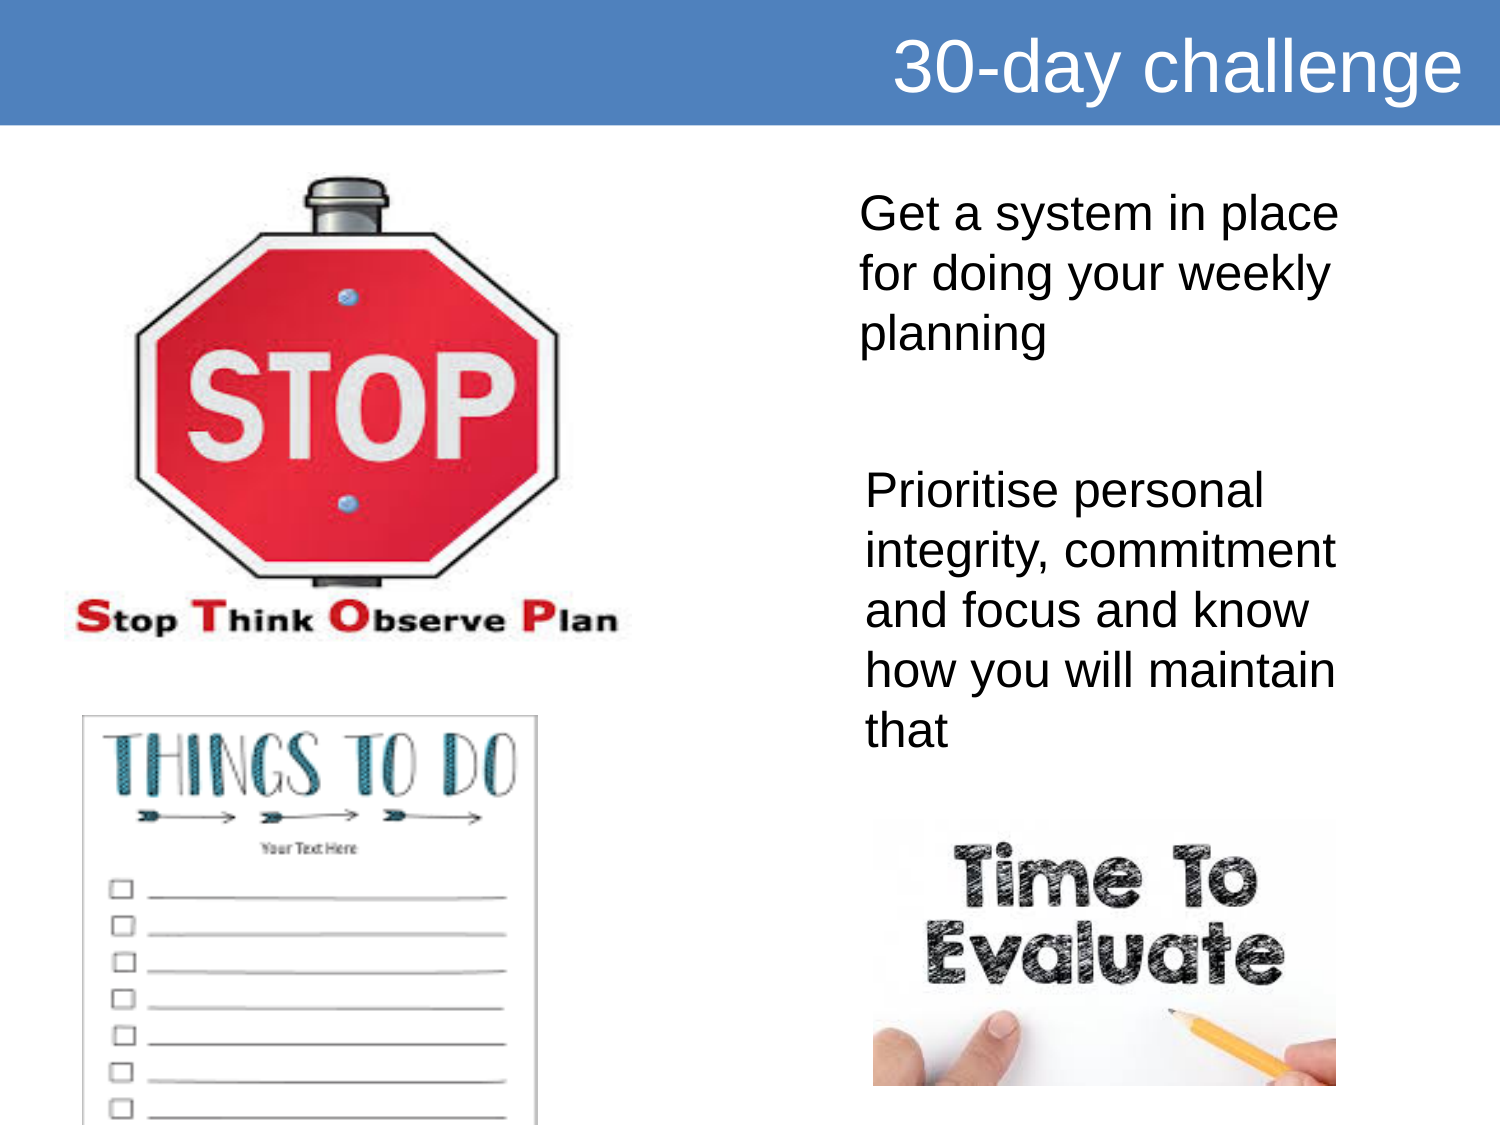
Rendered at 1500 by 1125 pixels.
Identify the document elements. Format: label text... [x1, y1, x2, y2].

picture [872, 819, 1336, 1086]
picture [82, 715, 538, 1125]
text_box 30-day challenge [0, 0, 1500, 128]
text_box Get a system in place for doing your weekly planning [844, 172, 1365, 368]
picture [64, 172, 633, 646]
text_box Prioritise personal integrity, commitment and focus and know how you will maintain that [850, 450, 1418, 765]
